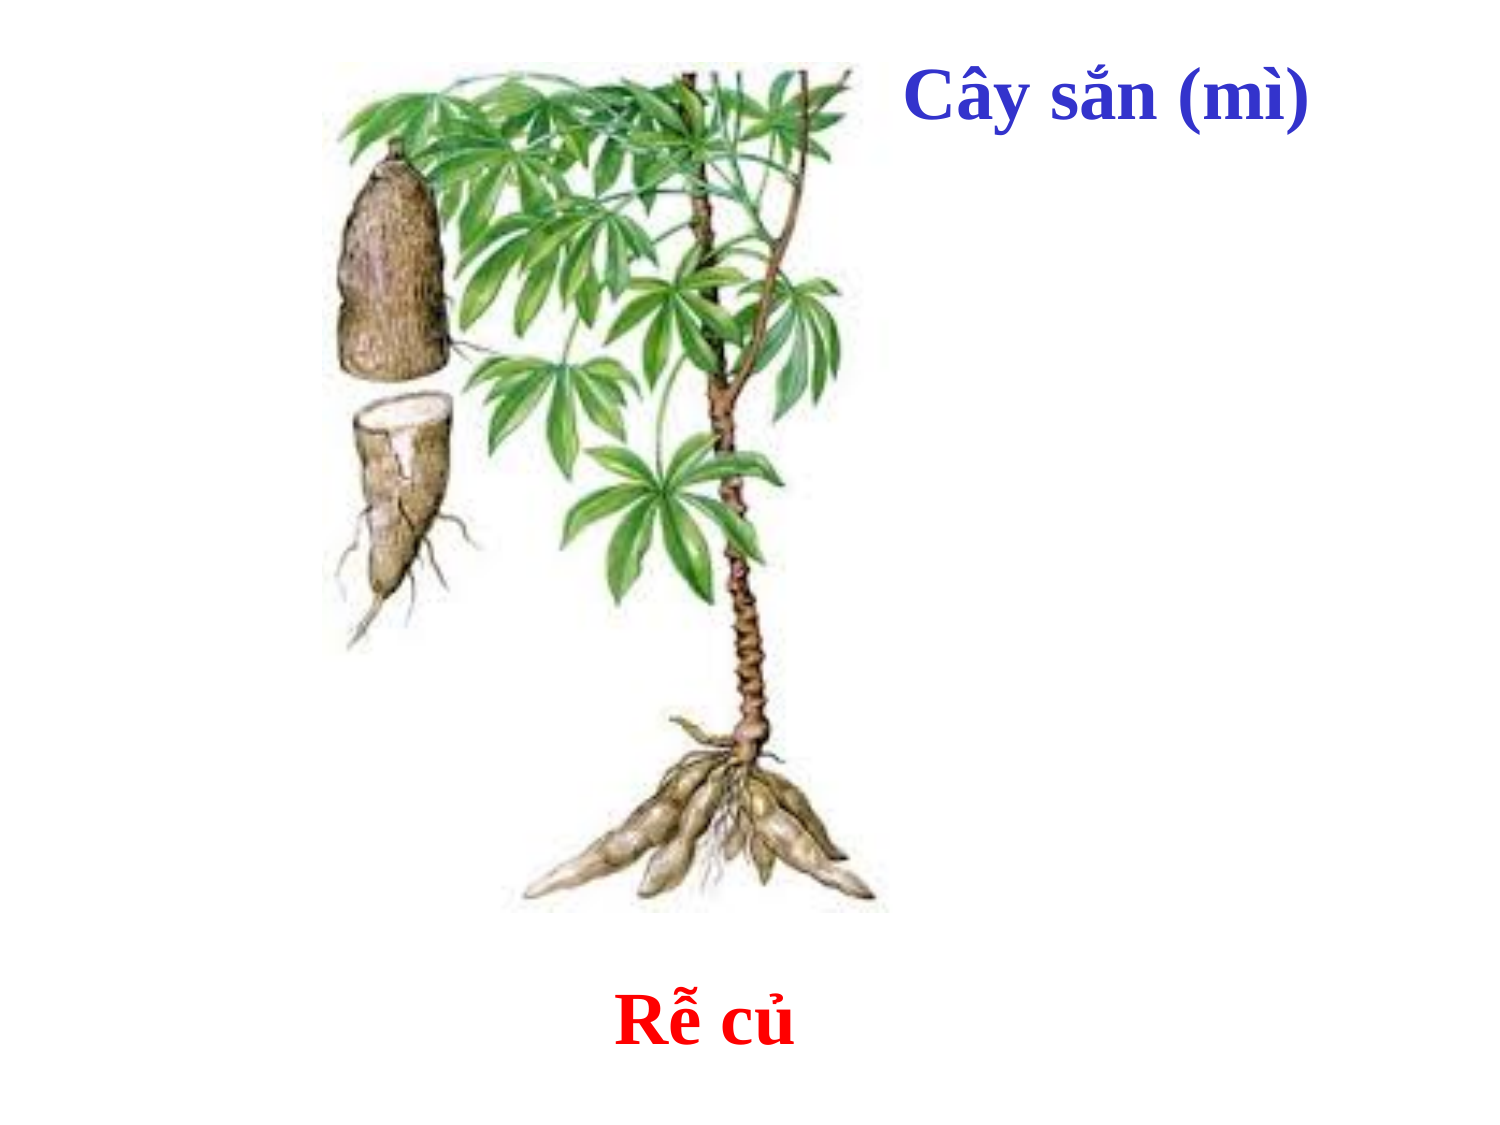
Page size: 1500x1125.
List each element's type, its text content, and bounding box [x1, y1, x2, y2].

text_box Cây sắn (mì) [887, 37, 1388, 143]
picture [322, 62, 938, 913]
text_box Rễ củ [600, 962, 863, 1068]
